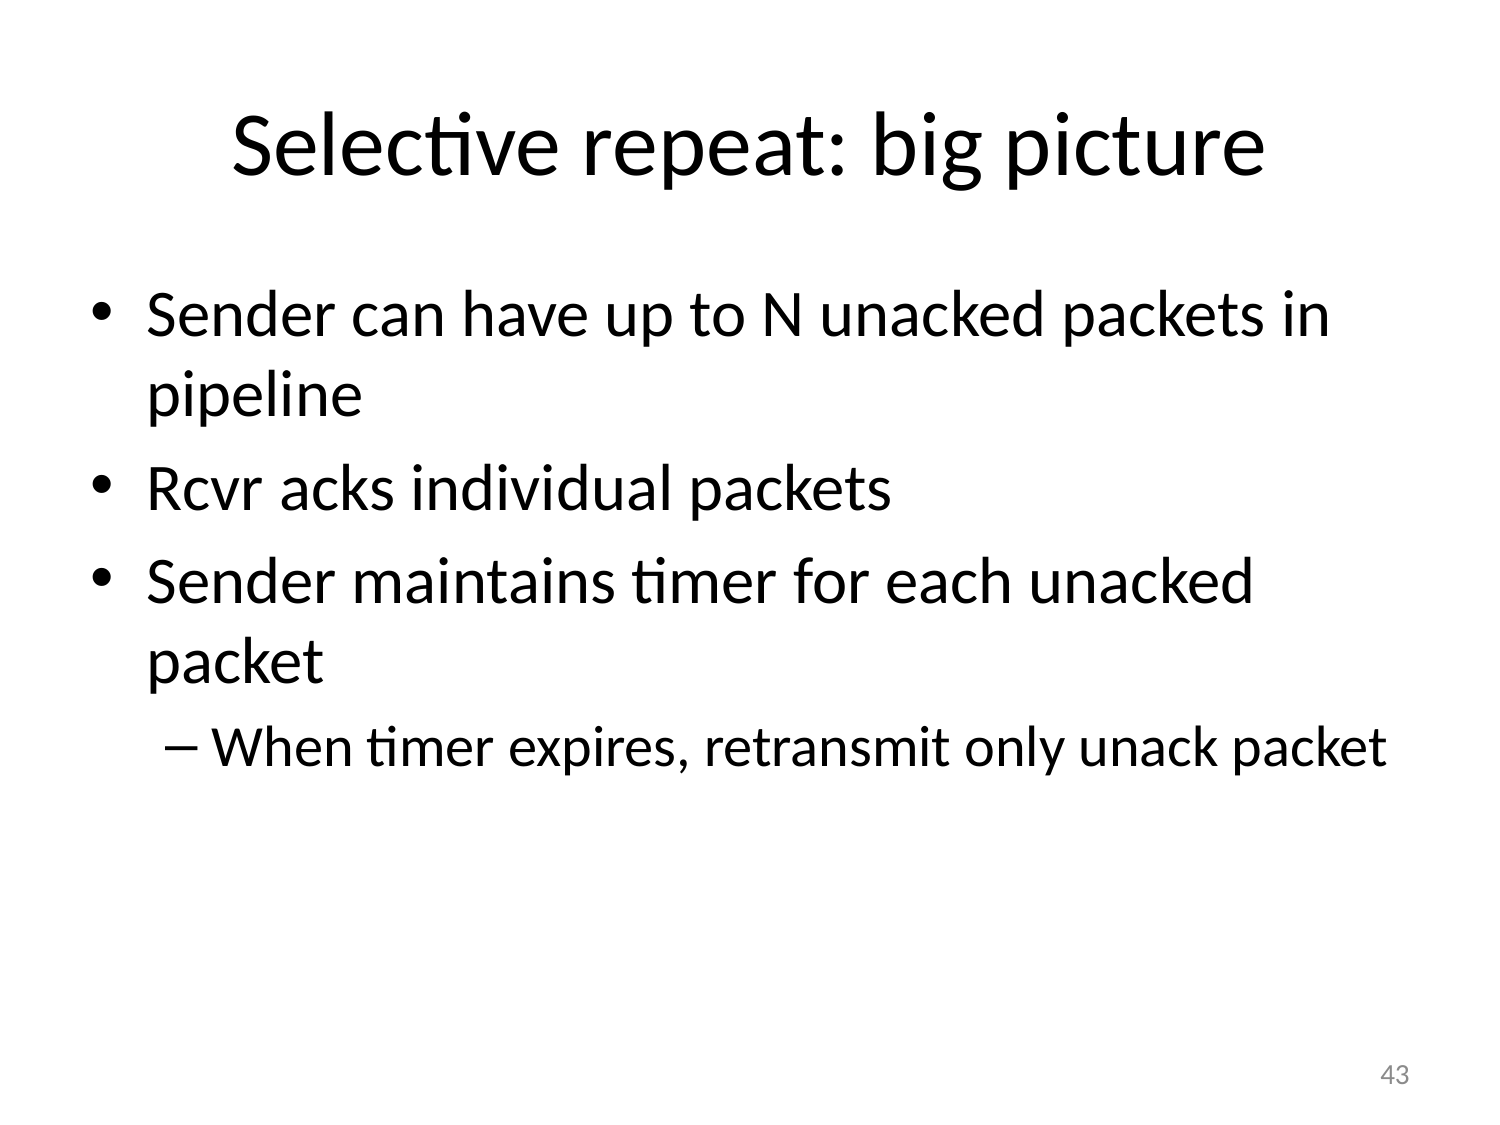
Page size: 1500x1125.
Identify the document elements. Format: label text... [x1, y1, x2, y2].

list Sender can have up to N unacked packets in pipeline Rcvr acks individual packets Sender maintains timer for each unacked packet When timer expires, retransmit only unack packet [75, 262, 1425, 1005]
slide_number 43 [1074, 1042, 1425, 1103]
title Selective repeat: big picture [75, 45, 1425, 233]
